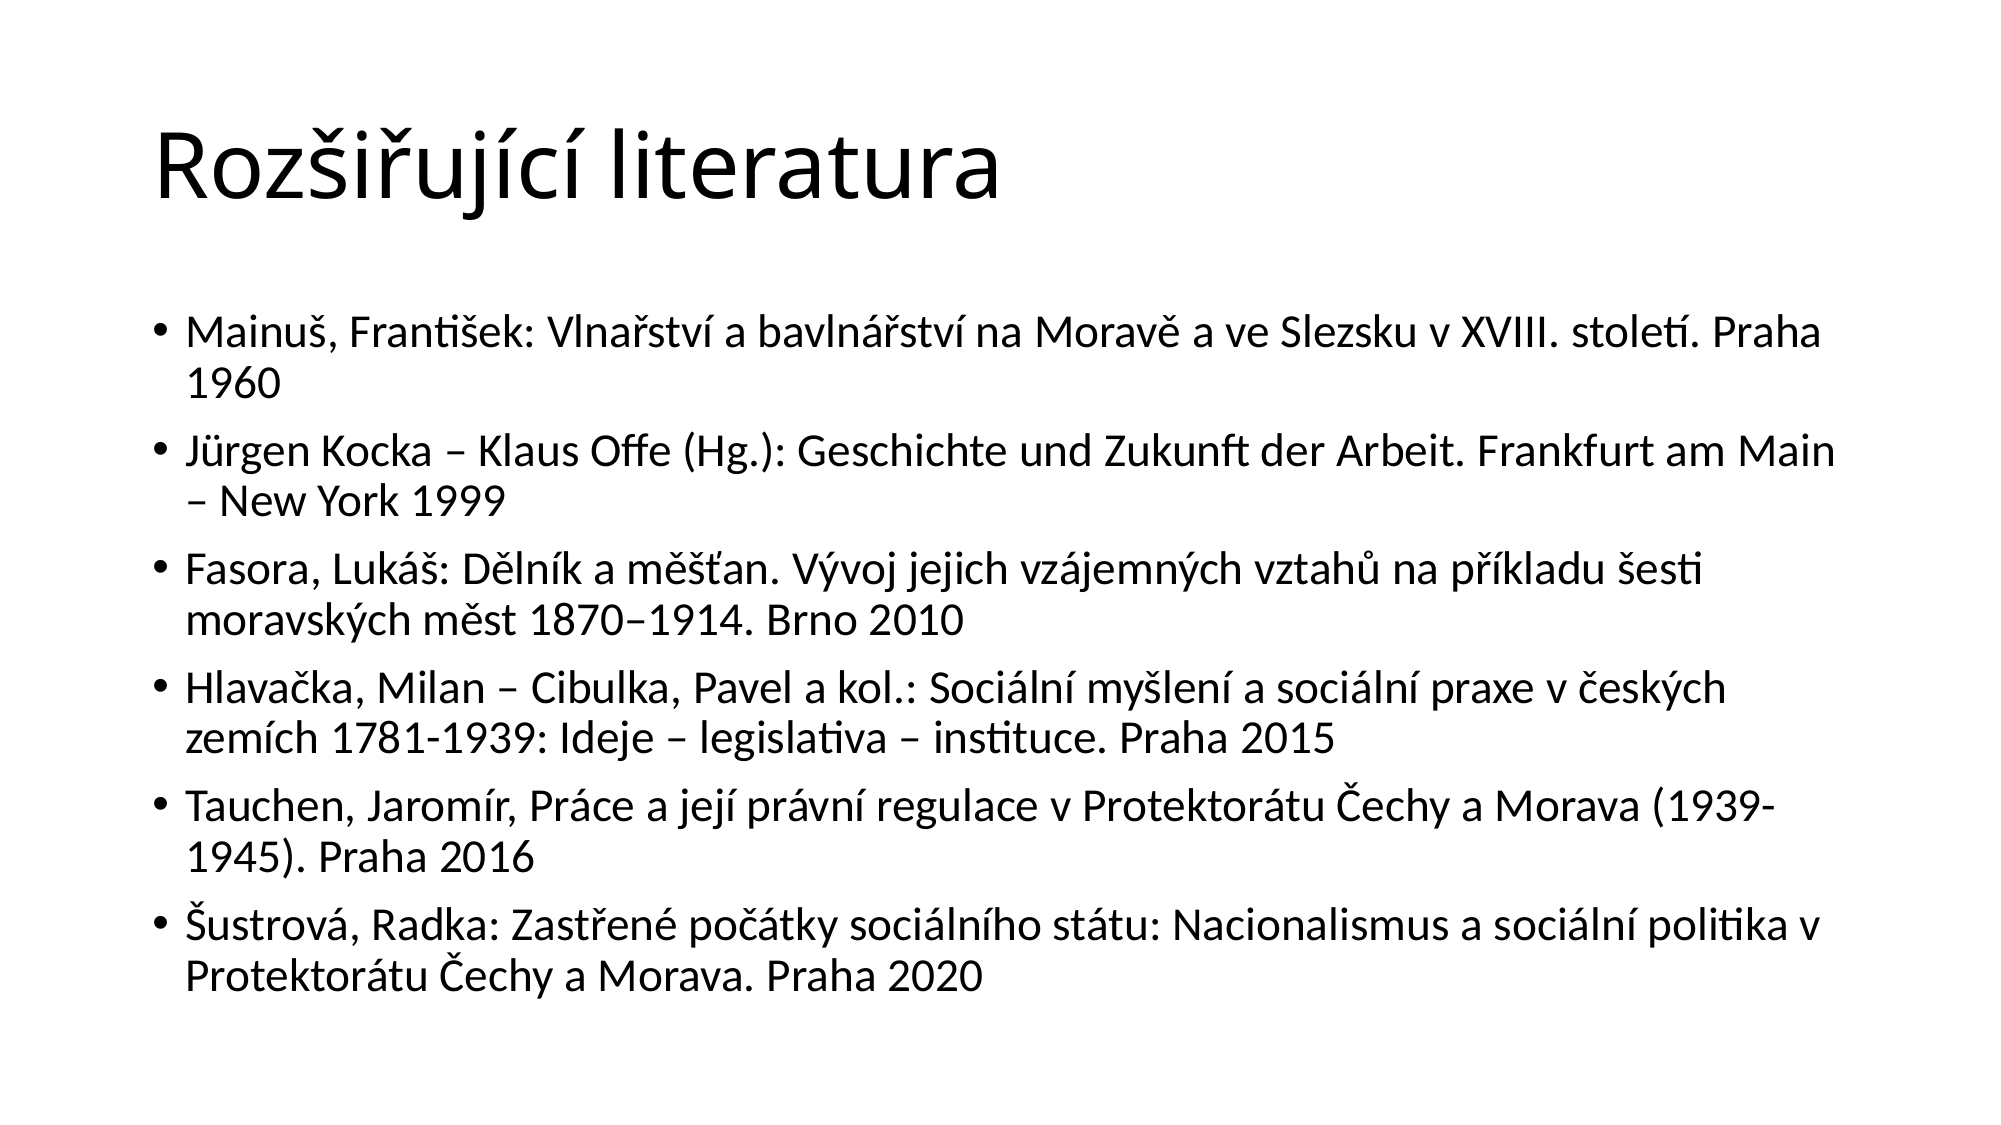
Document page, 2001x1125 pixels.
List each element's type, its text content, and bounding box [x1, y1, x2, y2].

list Mainuš, František: Vlnařství a bavlnářství na Moravě a ve Slezsku v XVIII. století. Praha 1960 Jürgen Kocka – Klaus Offe (Hg.): Geschichte und Zukunft der Arbeit. Frankfurt am Main – New York 1999 Fasora, Lukáš: Dělník a měšťan. Vývoj jejich vzájemných vztahů na příkladu šesti moravských měst 1870–1914. Brno 2010 Hlavačka, Milan – Cibulka, Pavel a kol.: Sociální myšlení a sociální praxe v českých zemích 1781-1939: Ideje – legislativa – instituce. Praha 2015 Tauchen, Jaromír, Práce a její právní regulace v Protektorátu Čechy a Morava (1939-1945). Praha 2016 Šustrová, Radka: Zastřené počátky sociálního státu: Nacionalismus a sociální politika v Protektorátu Čechy a Morava. Praha 2020 [137, 299, 1863, 1014]
title Rozšiřující literatura [137, 59, 1863, 278]
